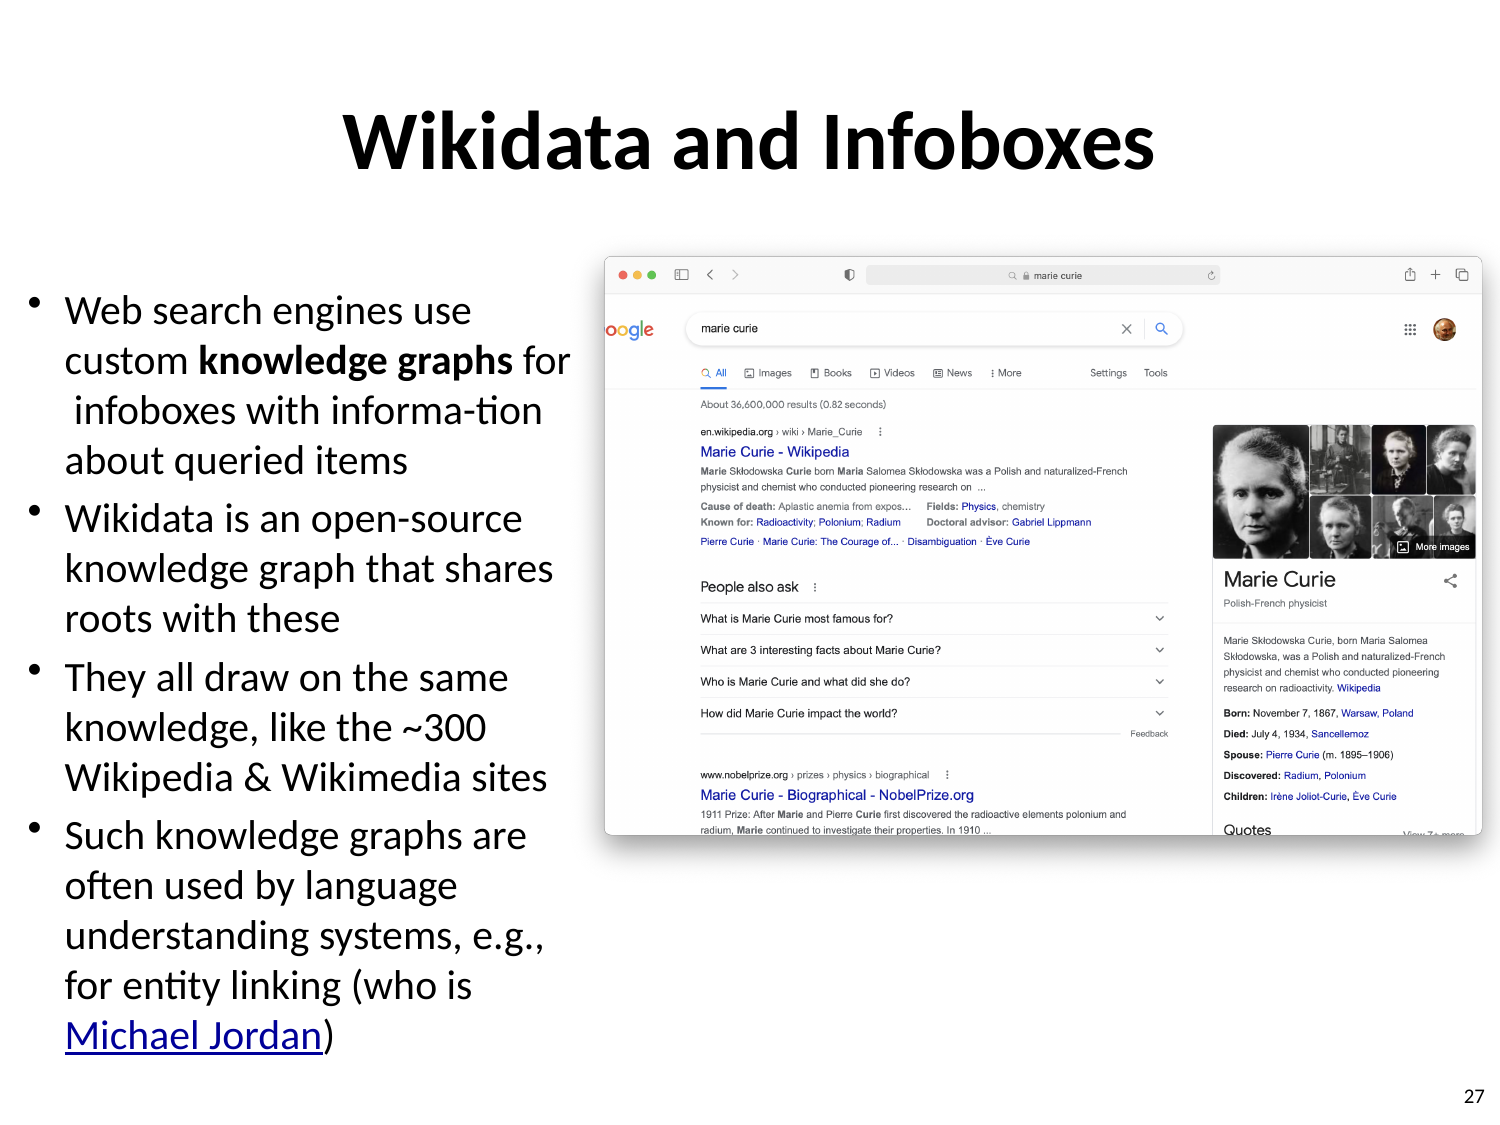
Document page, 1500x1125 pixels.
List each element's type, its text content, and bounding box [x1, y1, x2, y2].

list Web search engines use custom knowledge graphs for infoboxes with informa-tion about queried items Wikidata is an open-source knowledge graph that shares roots with these They all draw on the same knowledge, like the ~300 Wikipedia & Wikimedia sites Such knowledge graphs are often used by language understanding systems, e.g., for entity linking (who is Michael Jordan) [12, 275, 588, 1100]
picture [564, 229, 1500, 888]
slide_number 27 [1187, 1074, 1500, 1125]
title Wikidata and Infoboxes [112, 42, 1388, 230]
